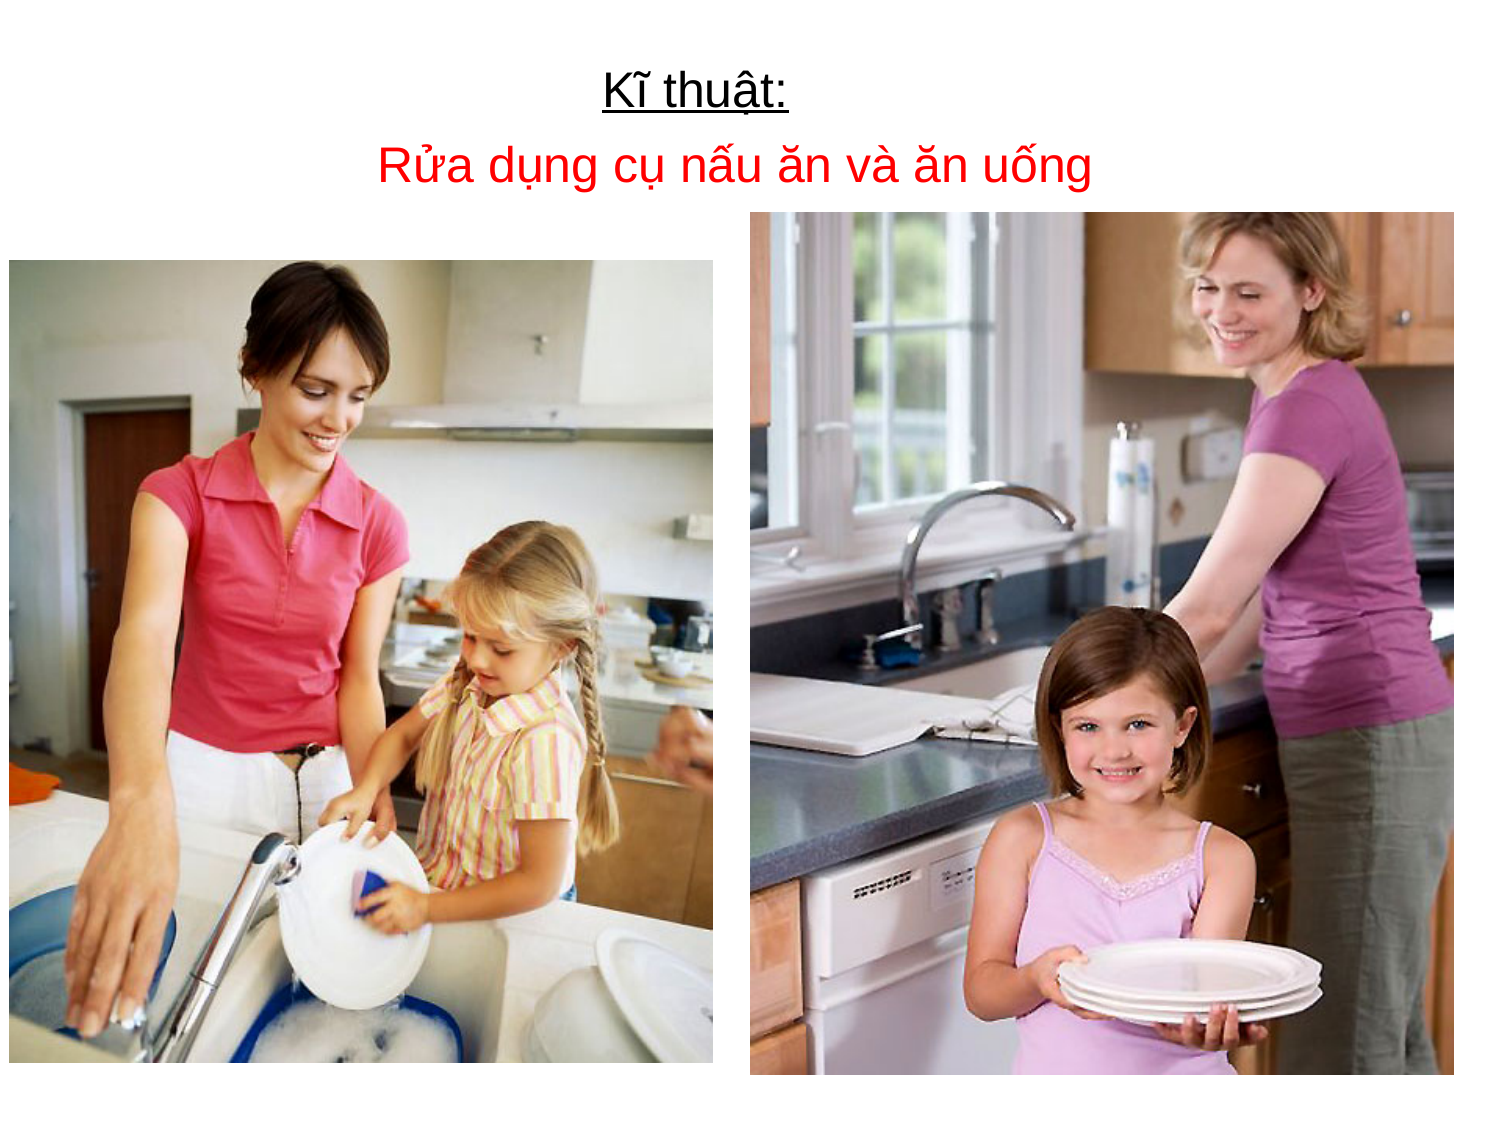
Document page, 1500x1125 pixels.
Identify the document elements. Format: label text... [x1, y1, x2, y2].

picture [749, 212, 1454, 1076]
text_box Kĩ thuật: [587, 49, 813, 124]
text_box Rửa dụng cụ nấu ăn và ăn uống [362, 124, 1163, 200]
picture [9, 260, 713, 1063]
